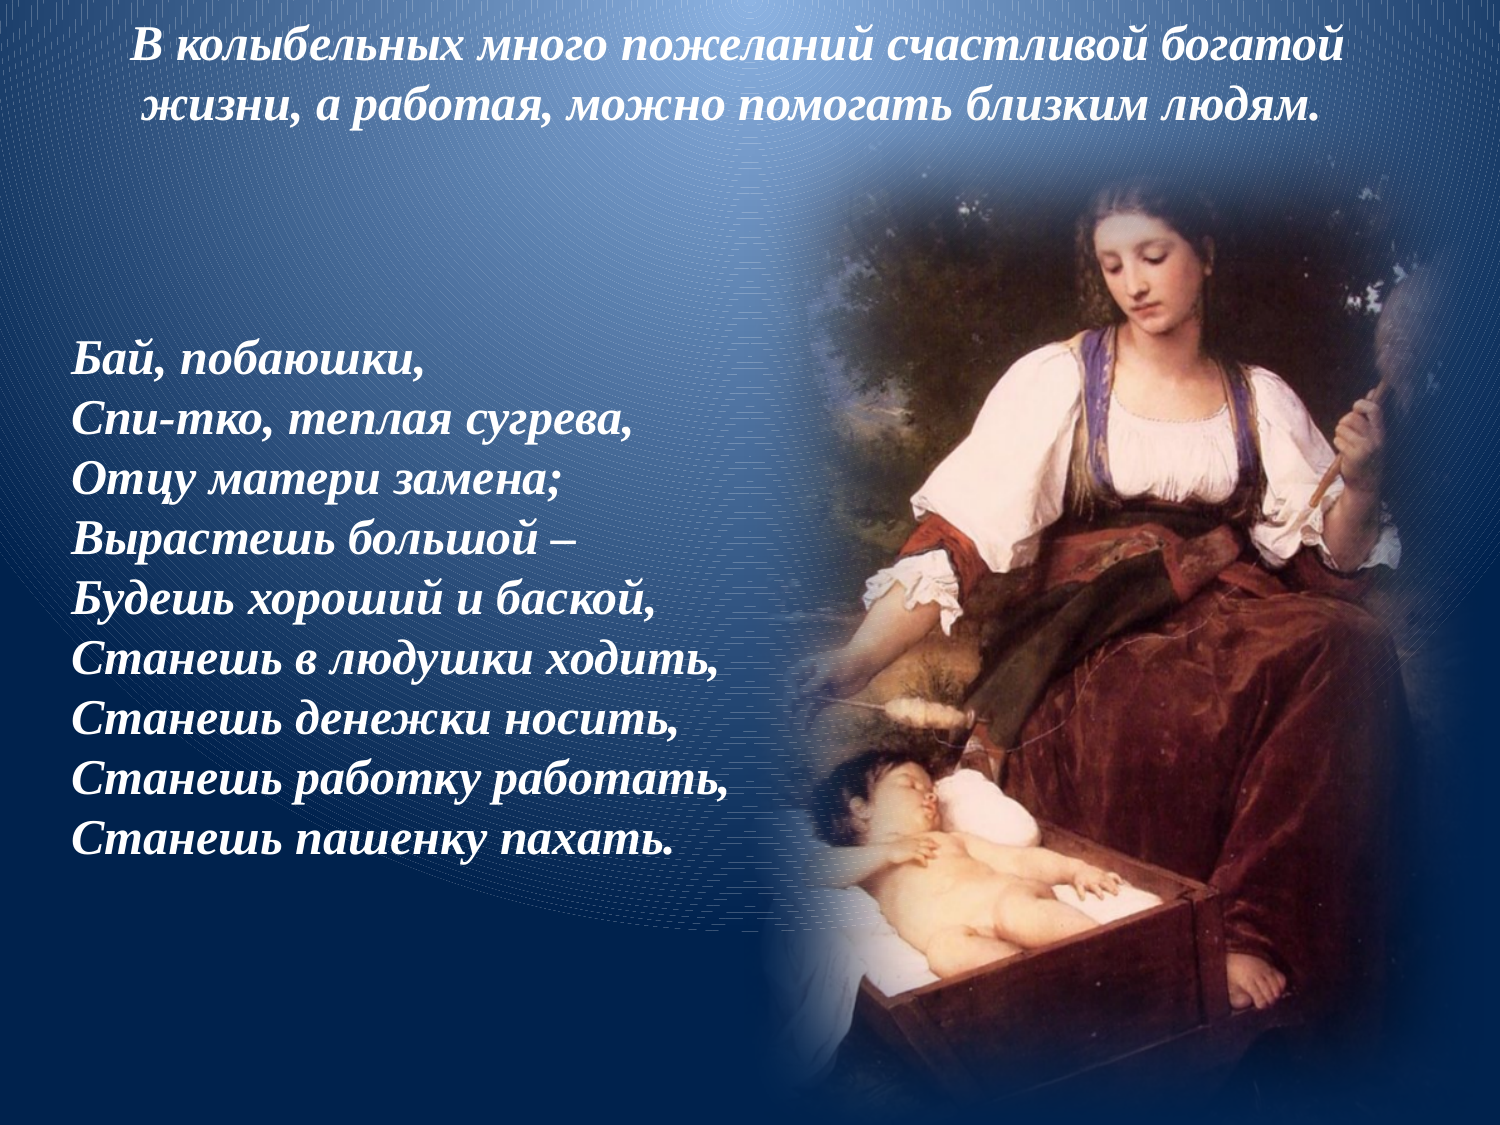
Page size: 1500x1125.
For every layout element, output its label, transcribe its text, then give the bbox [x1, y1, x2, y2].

text_box В колыбельных много пожеланий счастливой богатой жизни, а работая, можно помогать близким людям. [53, 2, 1424, 138]
picture [737, 96, 1490, 1125]
text_box Бай, побаюшки, Спи-тко, теплая сугрева, Отцу матери замена; Вырастешь большой – Будешь хороший и баской, Станешь в людушки ходить, Станешь денежки носить, Станешь работку работать, Станешь пашенку пахать. [56, 317, 732, 872]
